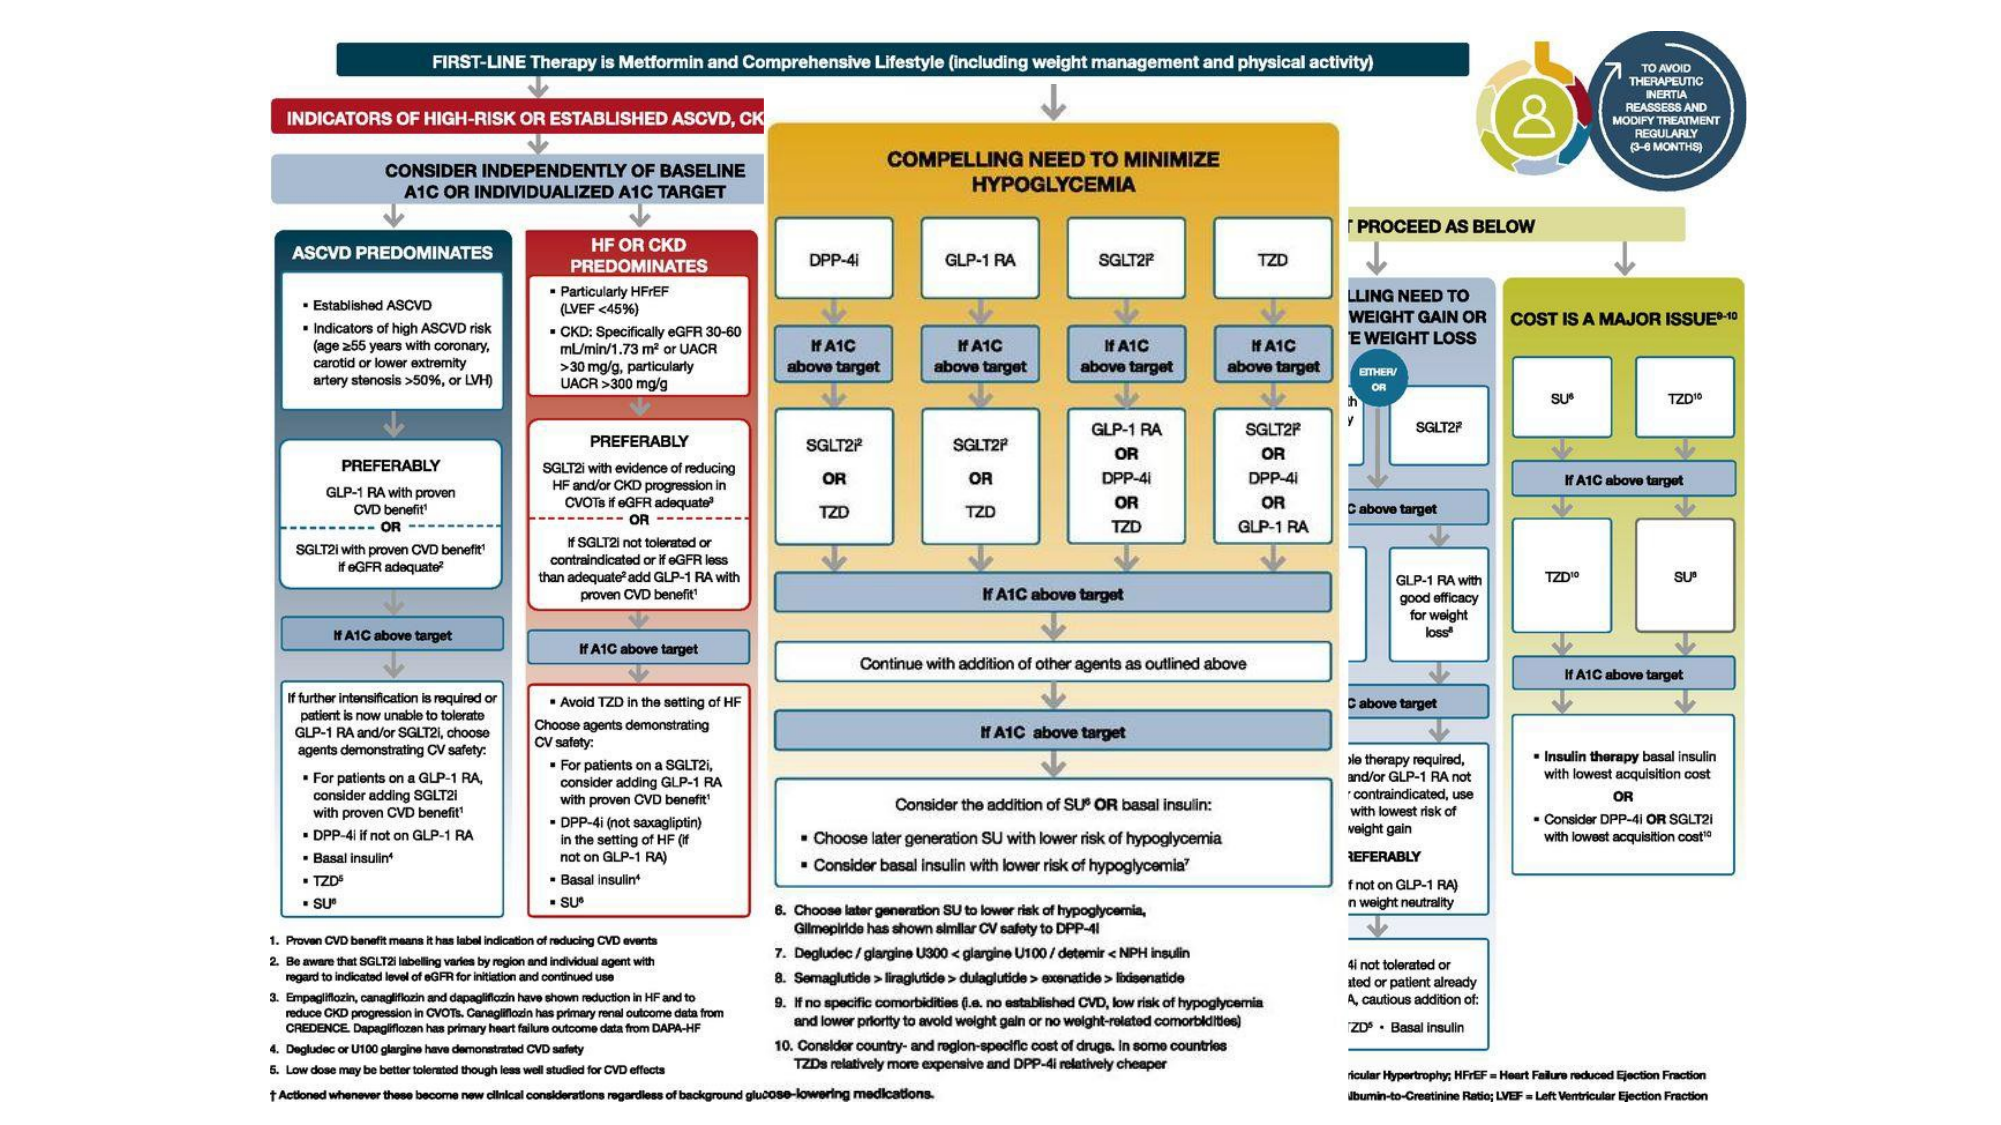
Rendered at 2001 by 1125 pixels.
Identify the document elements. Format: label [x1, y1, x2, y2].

text_box [763, 84, 1349, 1102]
text_box [270, 31, 1747, 1102]
